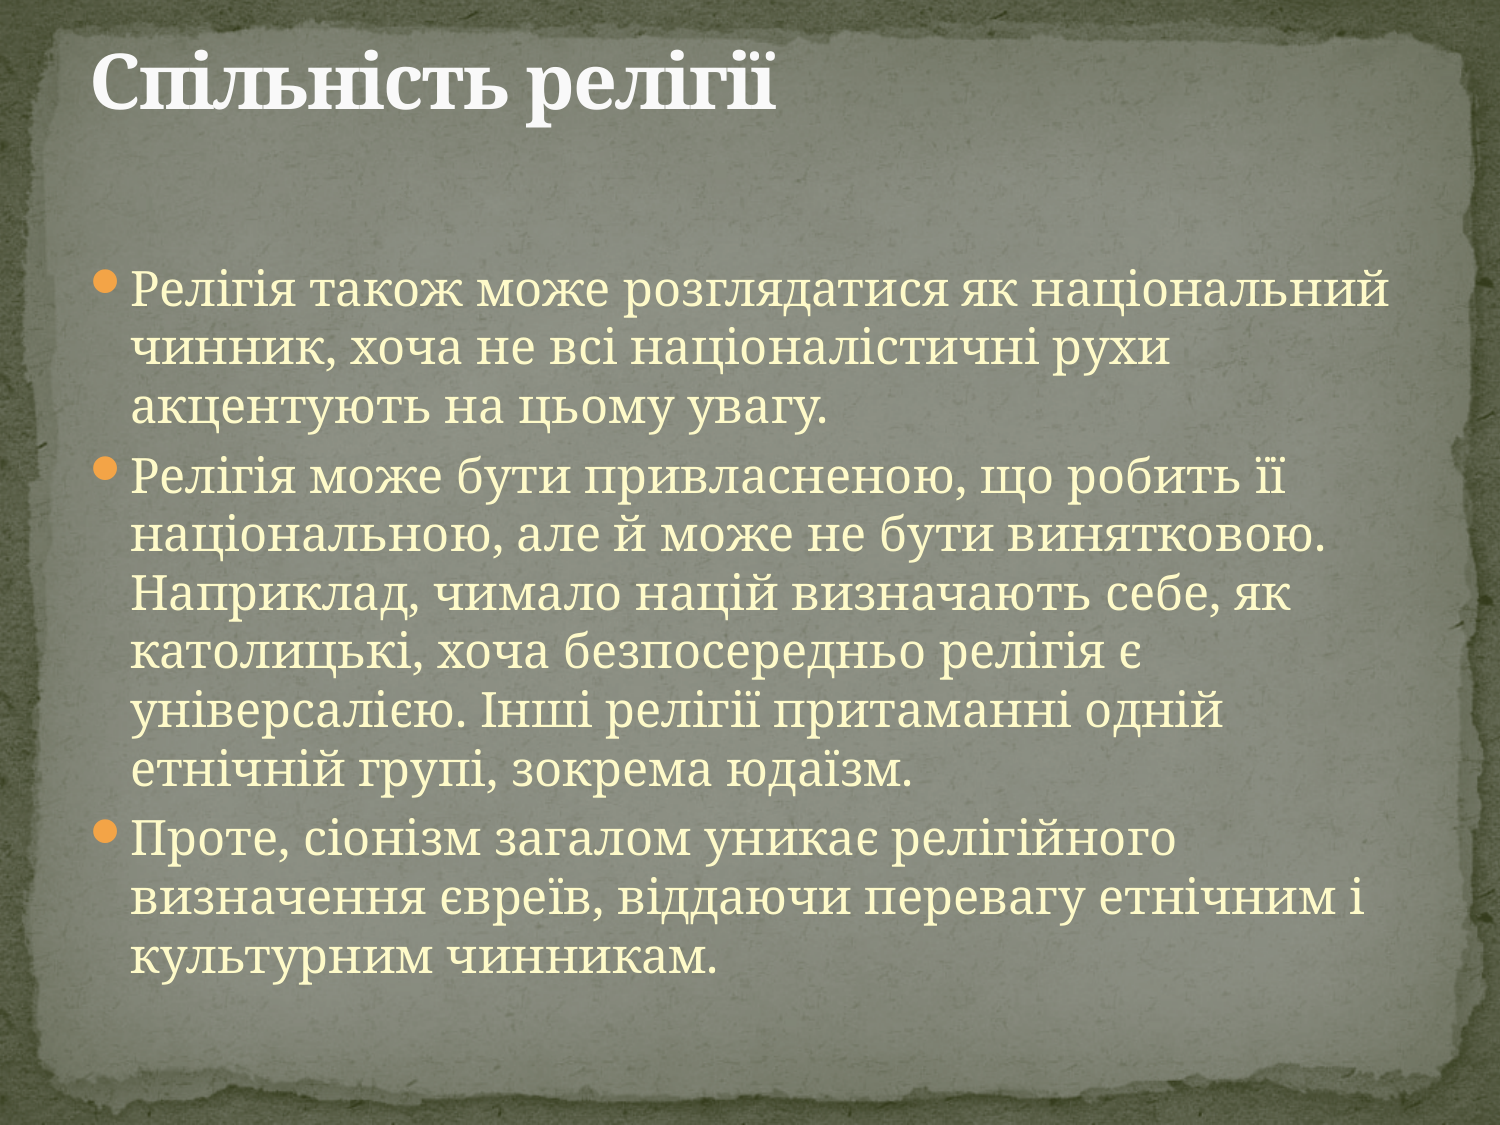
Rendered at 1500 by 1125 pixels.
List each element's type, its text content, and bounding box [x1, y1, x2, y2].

list Релігія також може розглядатися як національний чинник, хоча не всі націоналістичні рухи акцентують на цьому увагу. Релігія може бути привласненою, що робить її національною, але й може не бути винятковою. Наприклад, чимало націй визначають себе, як католицькі, хоча безпосередньо релігія є універсалією. Інші релігії притаманні одній етнічній групі, зокрема юдаїзм. Проте, сіонізм загалом уникає релігійного визначення євреїв, віддаючи перевагу етнічним і культурним чинникам. [75, 249, 1425, 1000]
title Спільність релігії [74, 24, 1425, 225]
